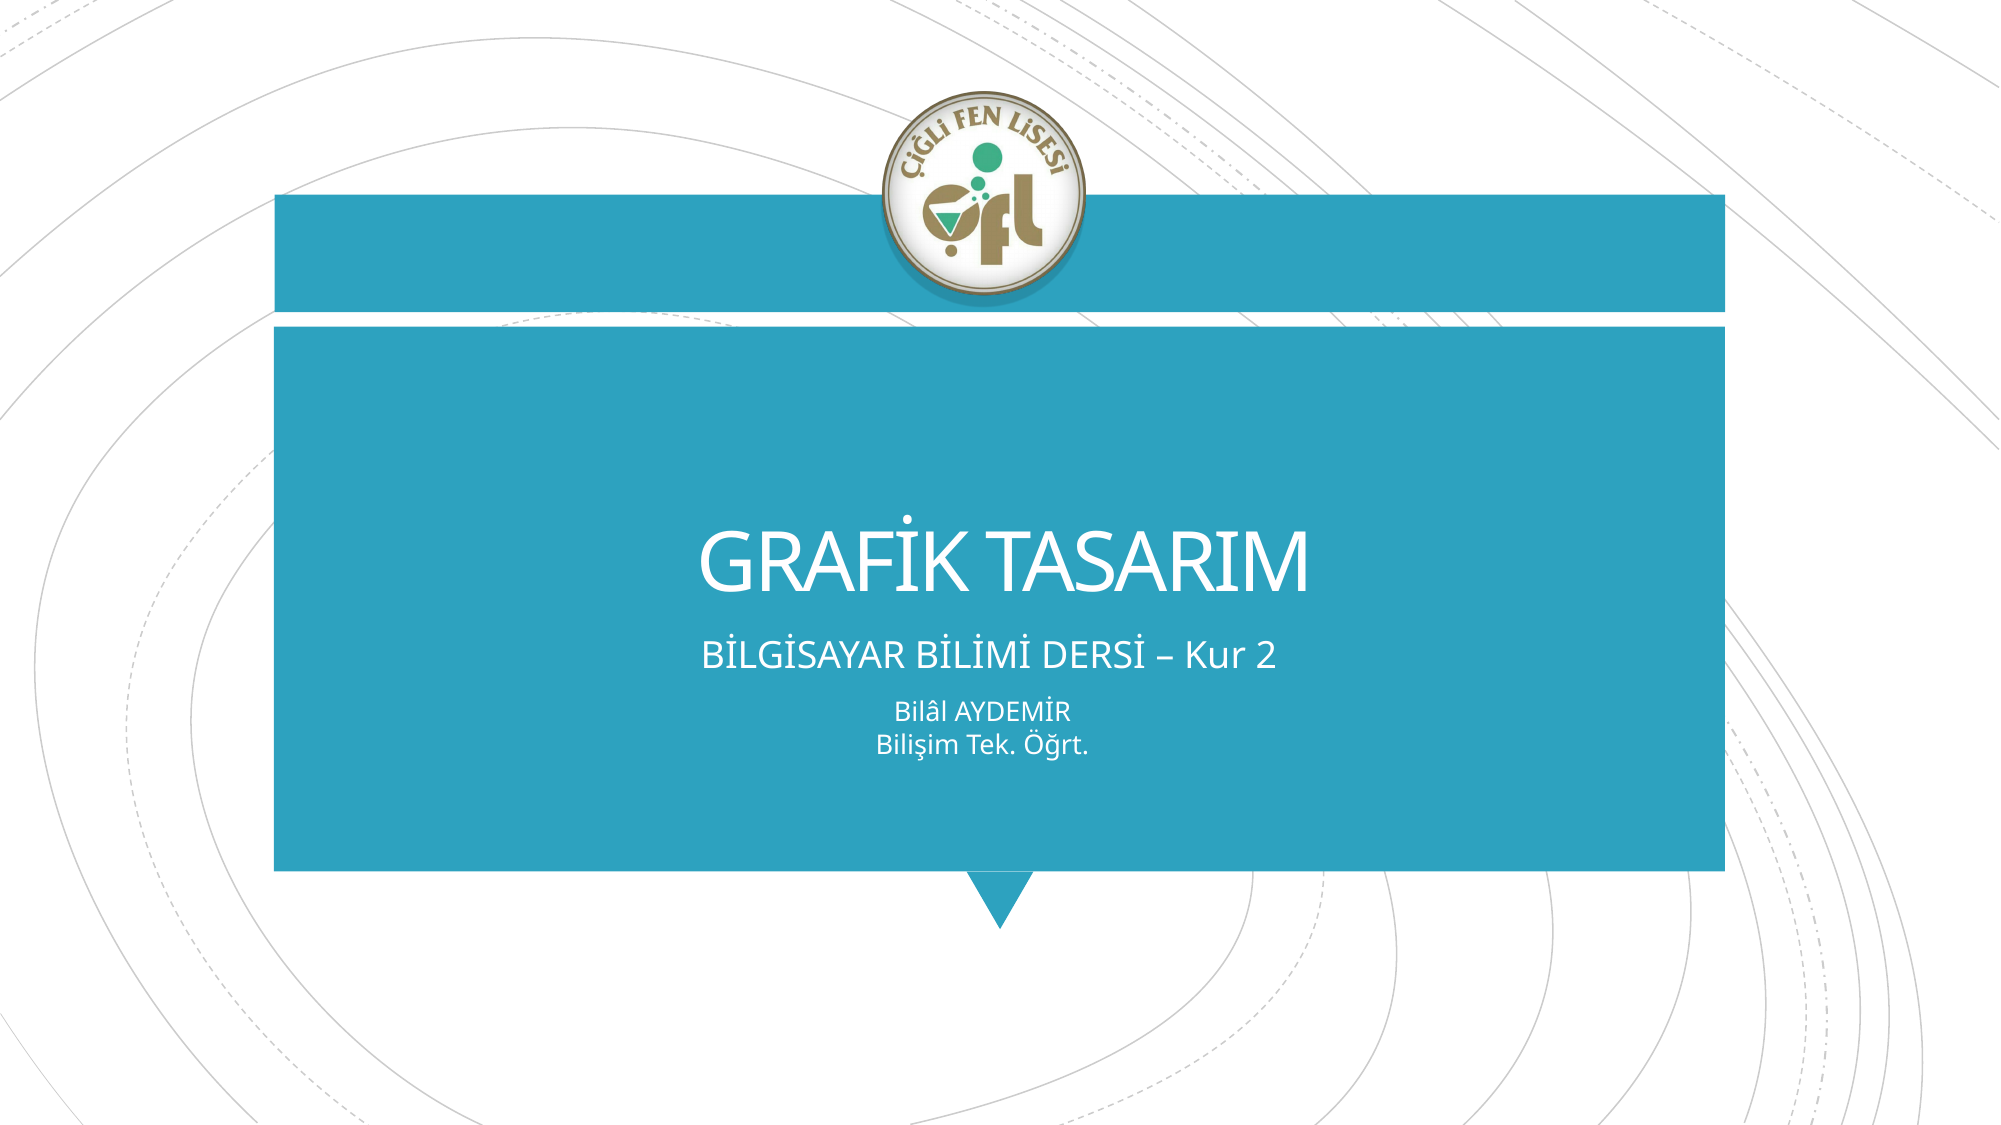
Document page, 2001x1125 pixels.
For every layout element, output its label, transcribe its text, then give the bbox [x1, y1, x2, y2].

title GRAFİK TASARIM [293, 320, 1718, 608]
picture [880, 91, 1086, 309]
text_box Bilâl AYDEMİR Bilişim Tek. Öğrt. [271, 694, 1694, 912]
subtitle BİLGİSAYAR BİLİMİ DERSİ – Kur 2 [277, 631, 1701, 849]
